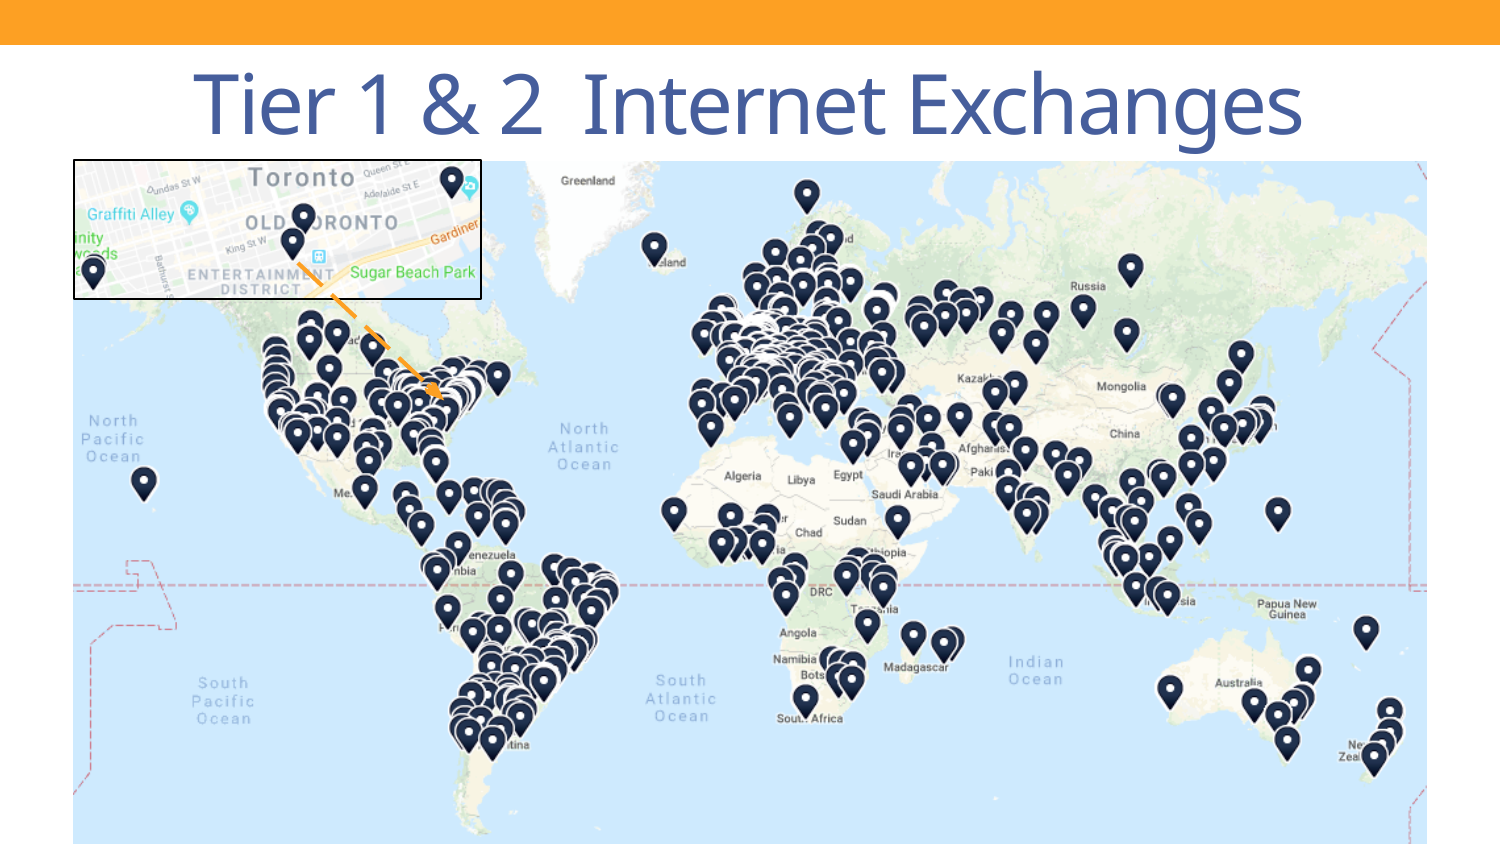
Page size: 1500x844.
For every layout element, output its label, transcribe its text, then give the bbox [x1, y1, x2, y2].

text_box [297, 262, 445, 401]
title Tier 1 & 2 Internet Exchanges [75, 40, 1425, 158]
picture [73, 160, 1427, 844]
